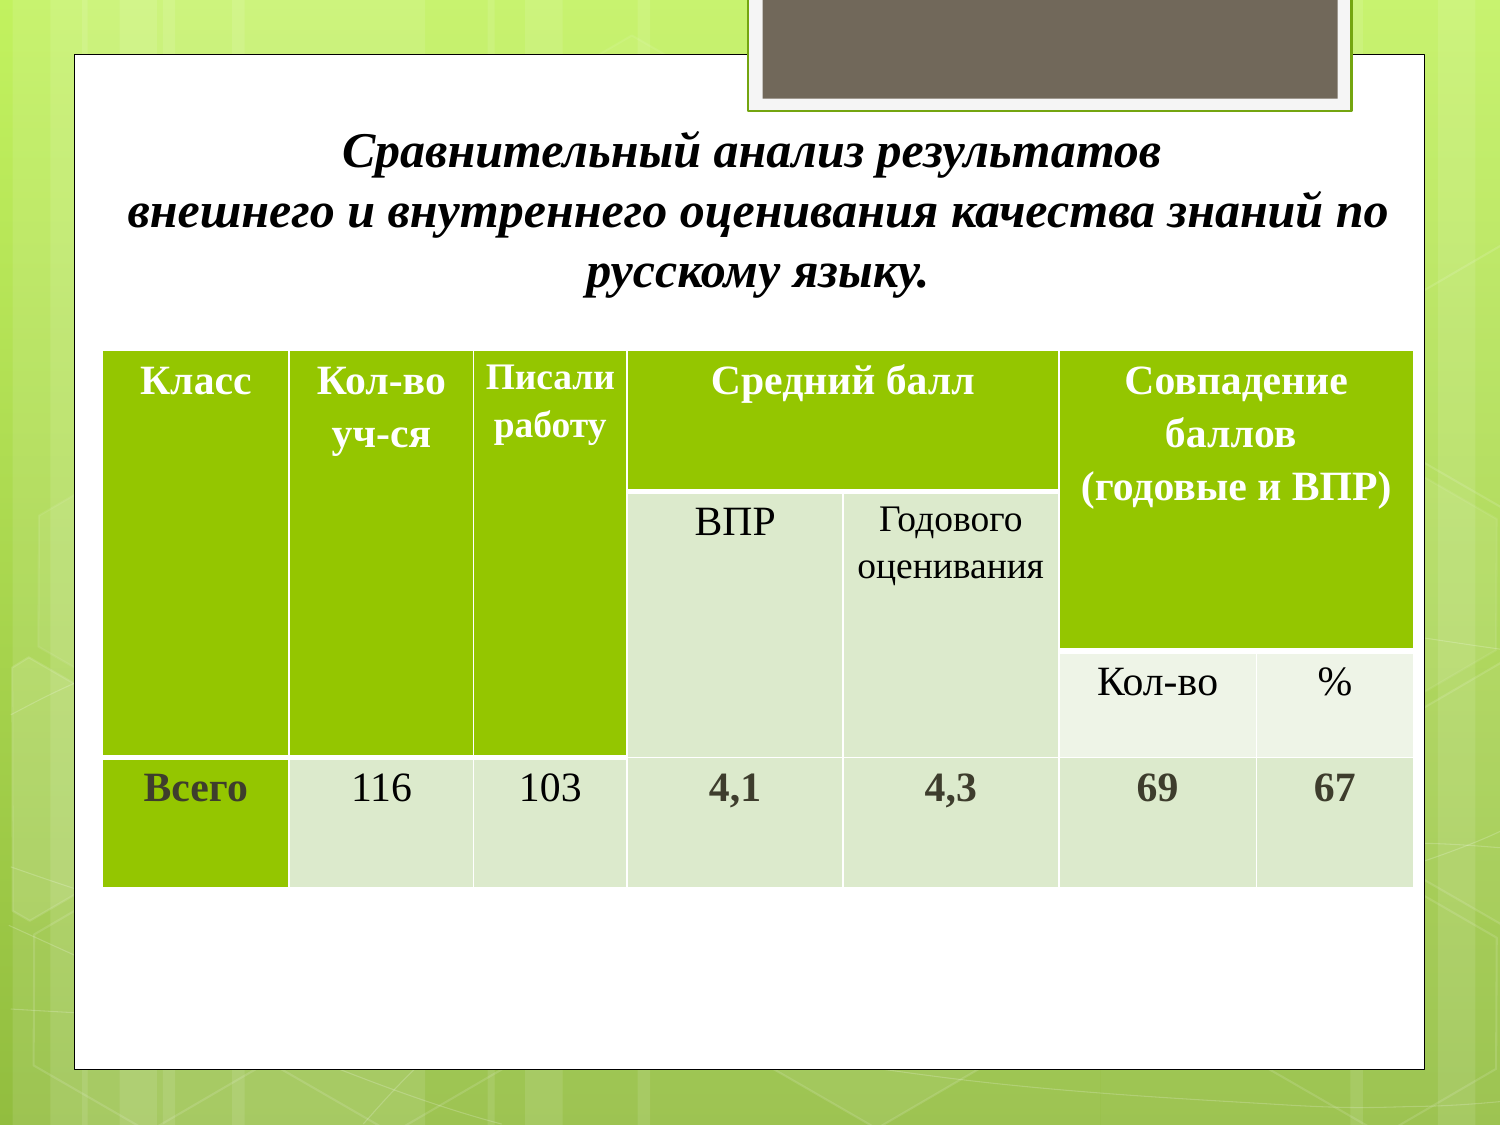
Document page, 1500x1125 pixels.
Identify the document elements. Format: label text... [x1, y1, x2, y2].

table_cell Всего [103, 760, 288, 887]
table_cell 103 [474, 760, 626, 887]
table_header Совпадение баллов (годовые и ВПР) [1060, 351, 1413, 648]
table_cell 116 [290, 760, 473, 887]
table_cell 67 [1257, 758, 1413, 887]
table_cell 69 [1060, 758, 1256, 887]
table_cell % [1257, 654, 1413, 757]
table_header Кол-во уч-ся [290, 351, 473, 755]
table_cell ВПР [628, 494, 842, 757]
table_header Писали работу [474, 351, 626, 755]
text_box Сравнительный анализ результатов внешнего и внутреннего оценивания качества знаний по русскому языку. [96, 110, 1420, 305]
table_header Средний балл [628, 351, 1058, 489]
table_cell Годового оценивания [844, 494, 1058, 757]
table_cell 4,1 [628, 758, 842, 887]
table_cell Кол-во [1060, 654, 1256, 757]
table_cell 4,3 [844, 758, 1058, 887]
table_header Класс [103, 351, 288, 755]
